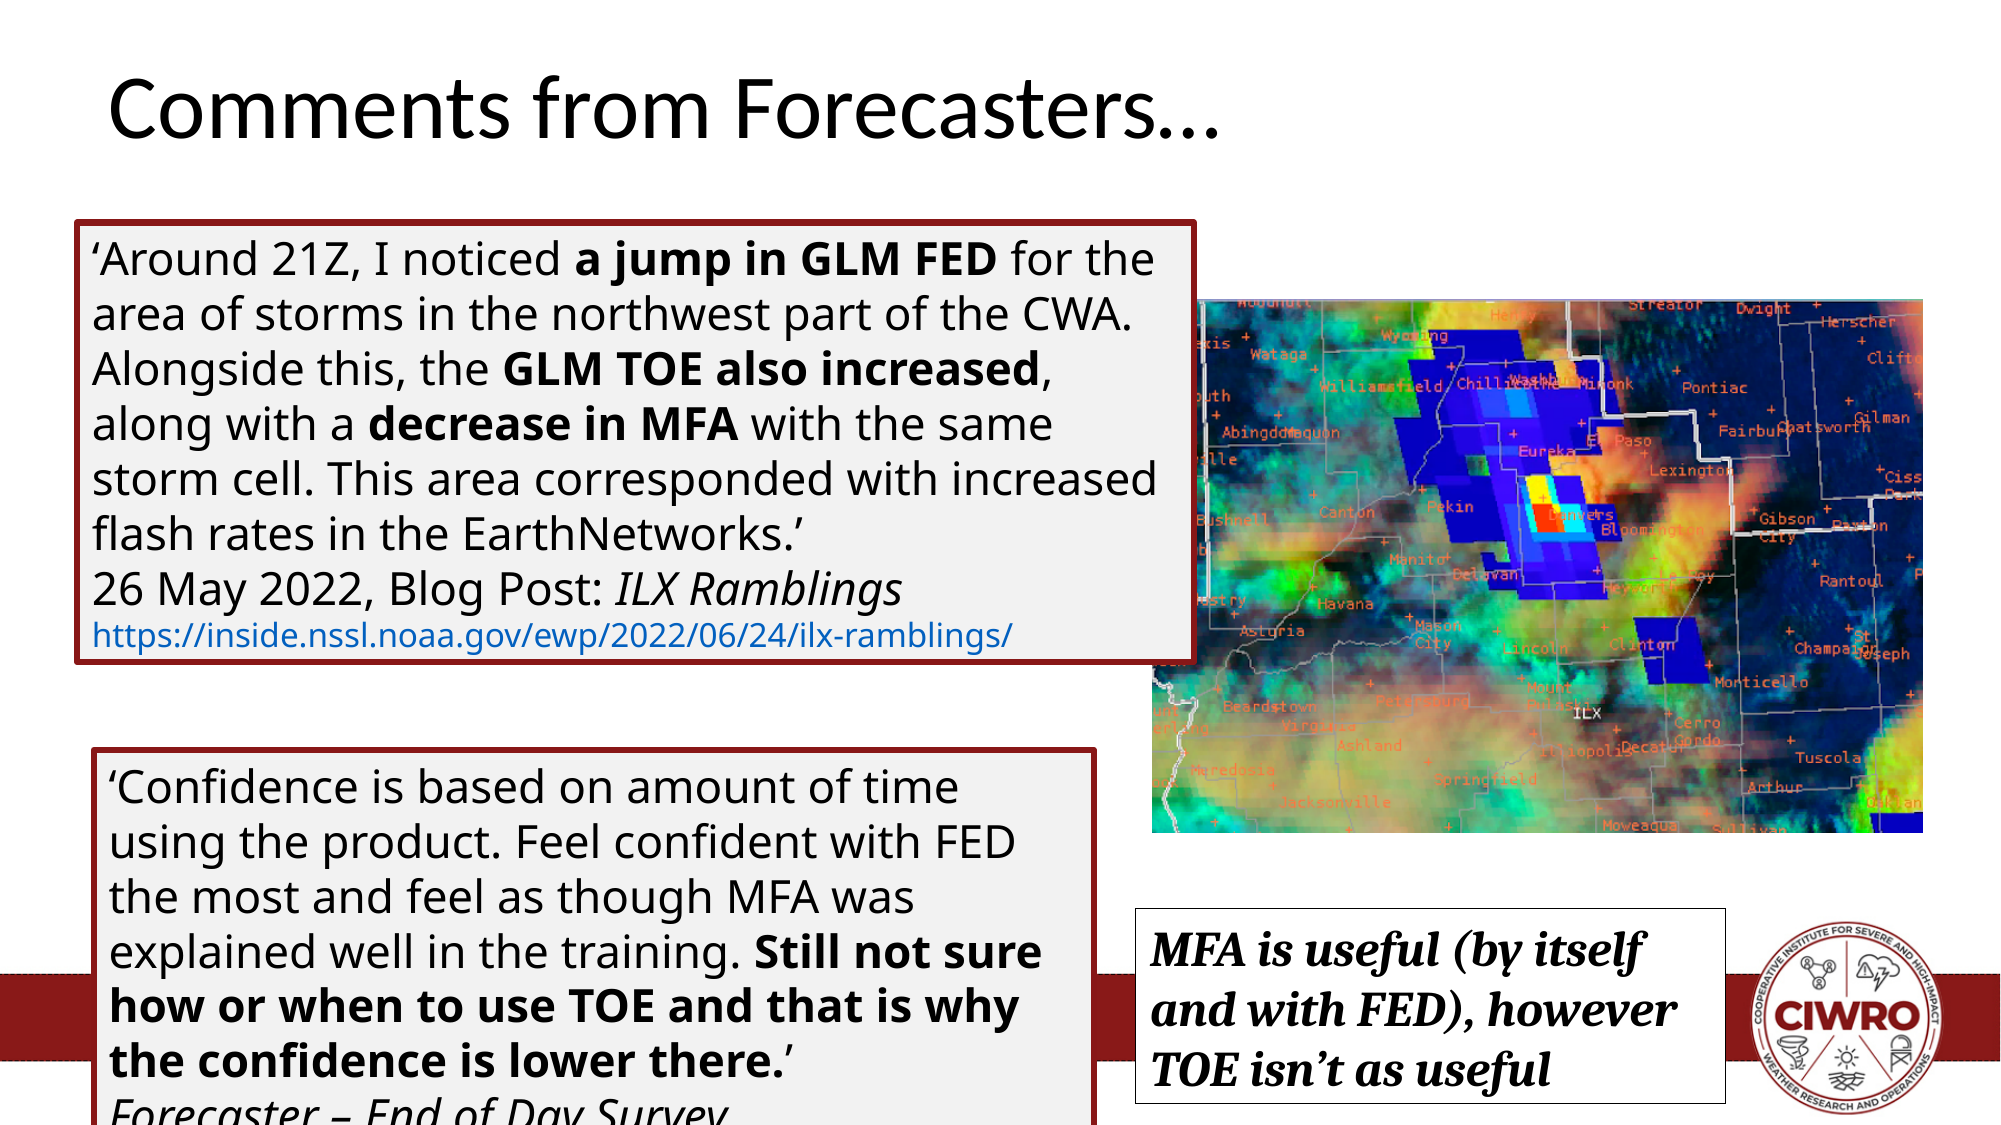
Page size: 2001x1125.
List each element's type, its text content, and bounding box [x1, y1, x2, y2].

text_box ‘Around 21Z, I noticed a jump in GLM FED for the area of storms in the northwest part of the CWA. Alongside this, the GLM TOE also increased, along with a decrease in MFA with the same storm cell. This area corresponded with increased flash rates in the EarthNetworks.’ 26 May 2022, Blog Post: ILX Ramblings https://inside.nssl.noaa.gov/ewp/2022/06/24/ilx-ramblings/ [77, 222, 1194, 662]
text_box ‘Confidence is based on amount of time using the product. Feel confident with FED the most and feel as though MFA was explained well in the training. Still not sure how or when to use TOE and that is why the confidence is lower there.’ Forecaster – End of Day Survey [93, 749, 1094, 1125]
picture [0, 0, 2001, 1125]
text_box MFA is useful (by itself and with FED), however TOE isn’t as useful [1135, 908, 1726, 1104]
title Comments from Forecasters… [93, 0, 1819, 218]
